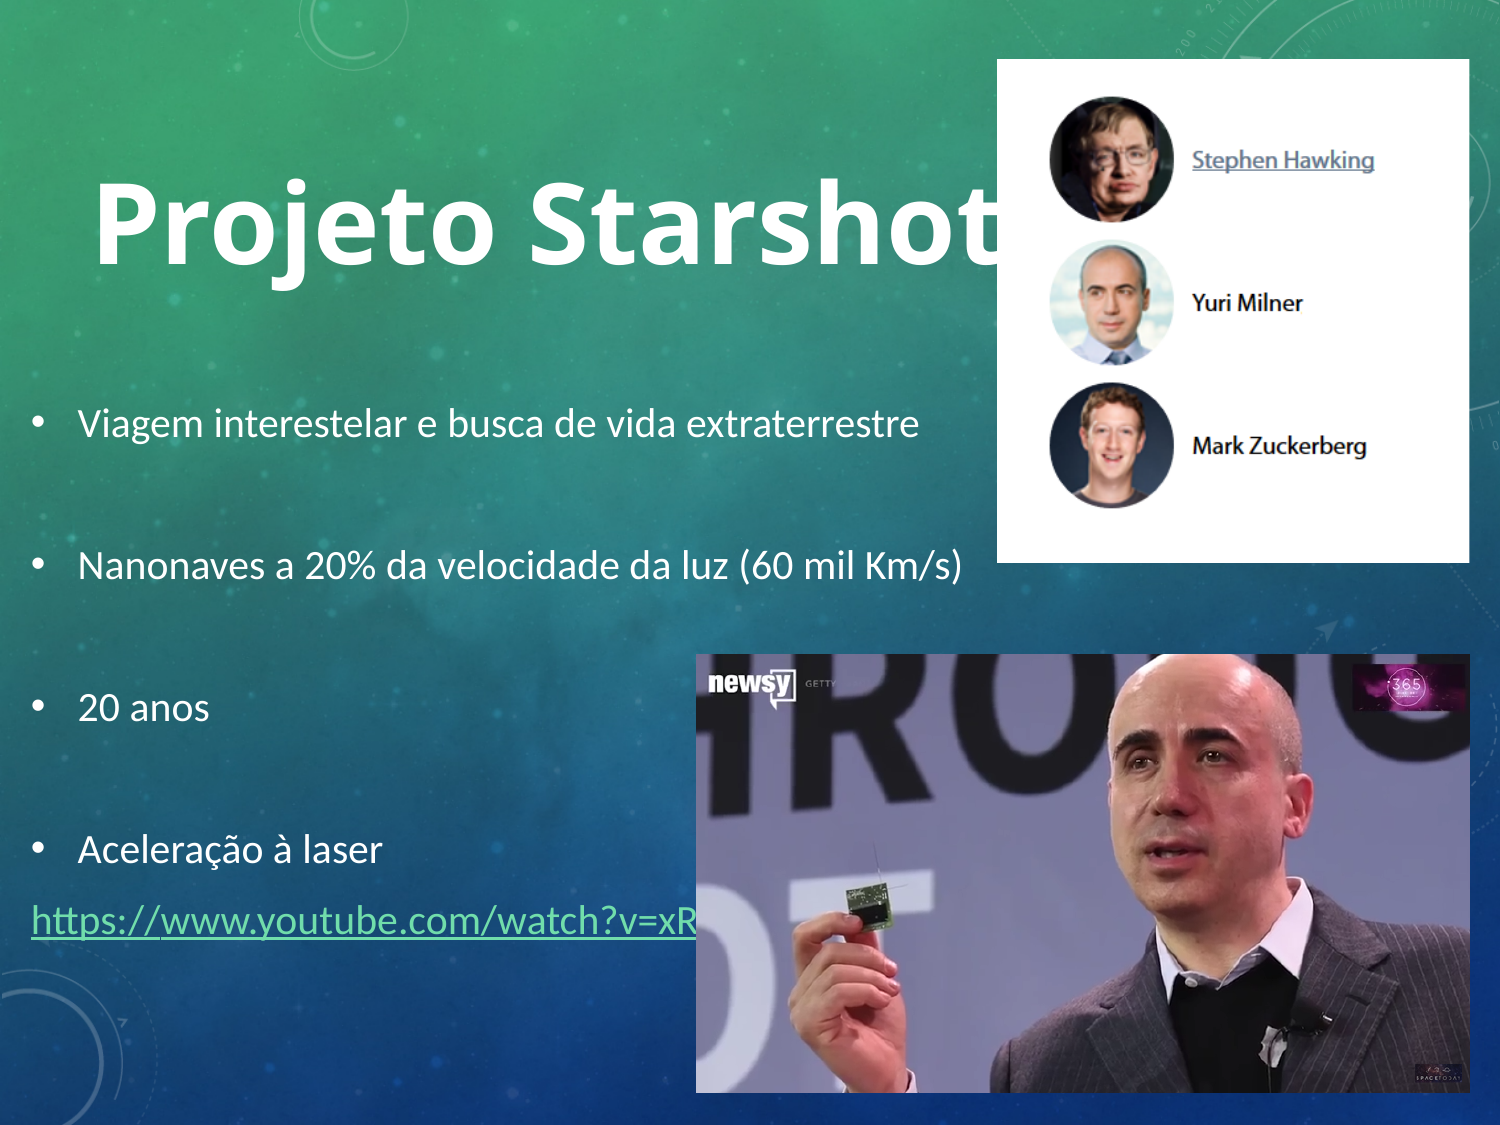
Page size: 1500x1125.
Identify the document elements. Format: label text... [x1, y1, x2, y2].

picture [0, 0, 1500, 1125]
list Viagem interestelar e busca de vida extraterrestre Nanonaves a 20% da velocidade da luz (60 mil Km/s) 20 anos Aceleração à laser https://www.youtube.com/watch?v=xRFXV4Z6x8s [15, 338, 1291, 1072]
title Projeto Starshot [75, 99, 991, 338]
